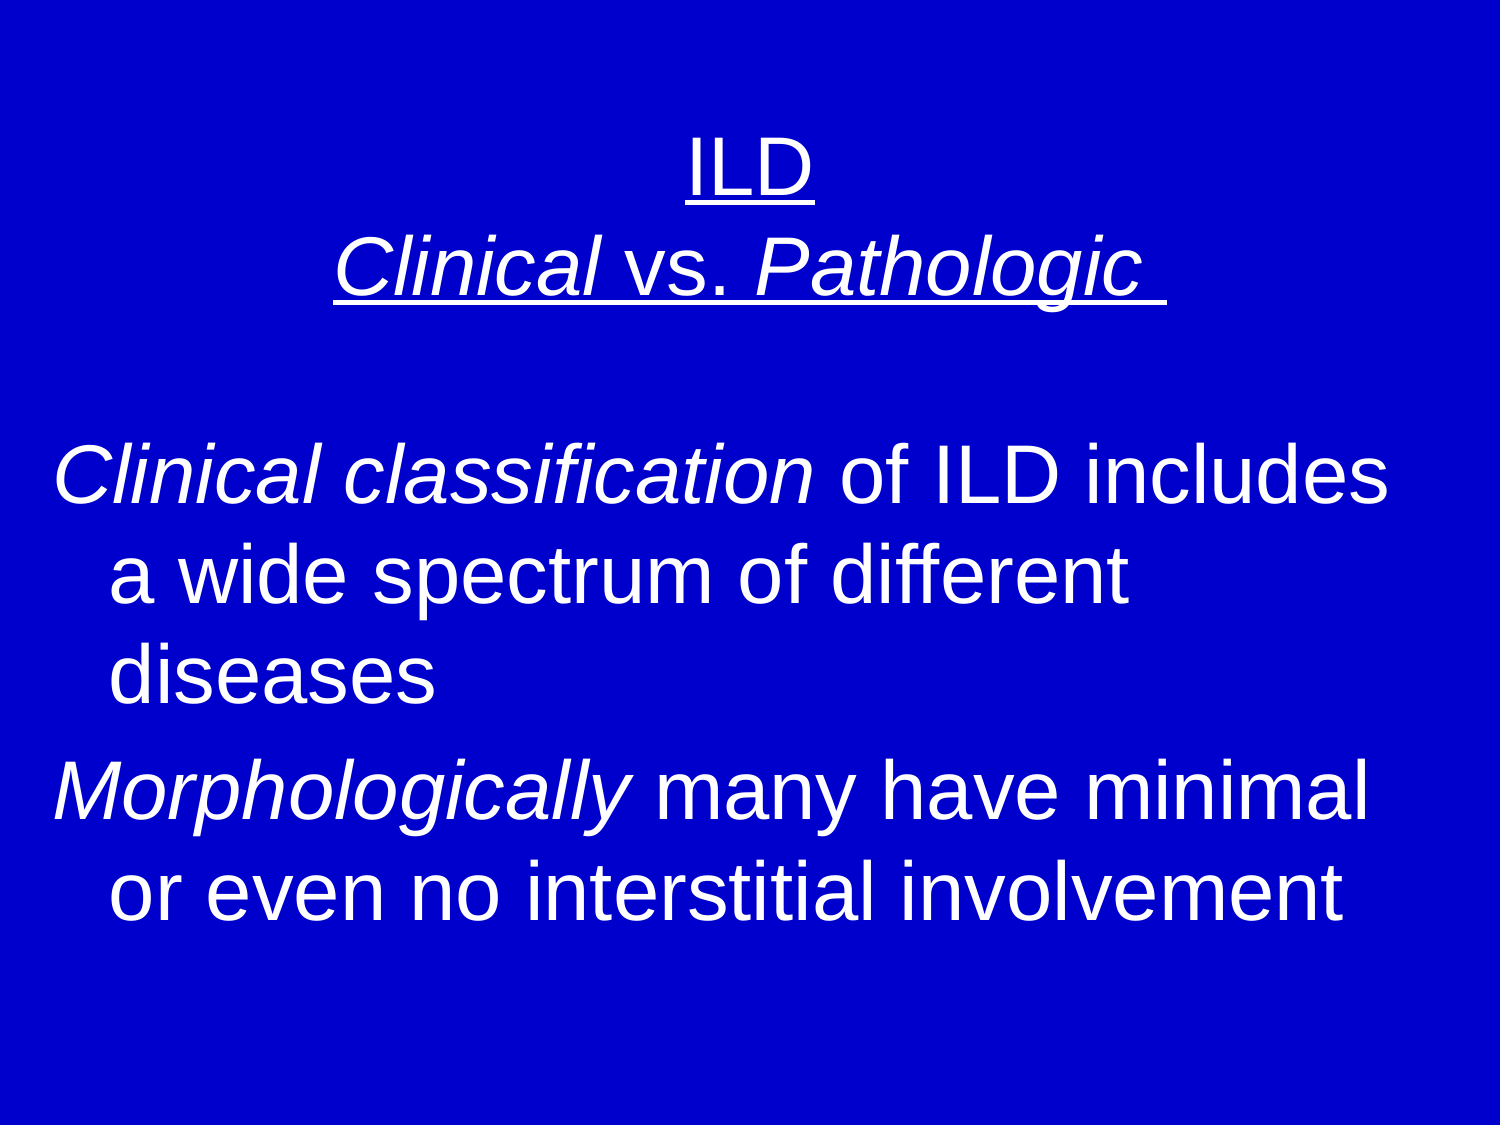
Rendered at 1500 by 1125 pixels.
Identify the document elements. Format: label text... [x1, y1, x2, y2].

list Clinical classification of ILD includes a wide spectrum of different diseases Morphologically many have minimal or even no interstitial involvement [37, 412, 1451, 988]
title ILD Clinical vs. Pathologic [112, 62, 1388, 363]
